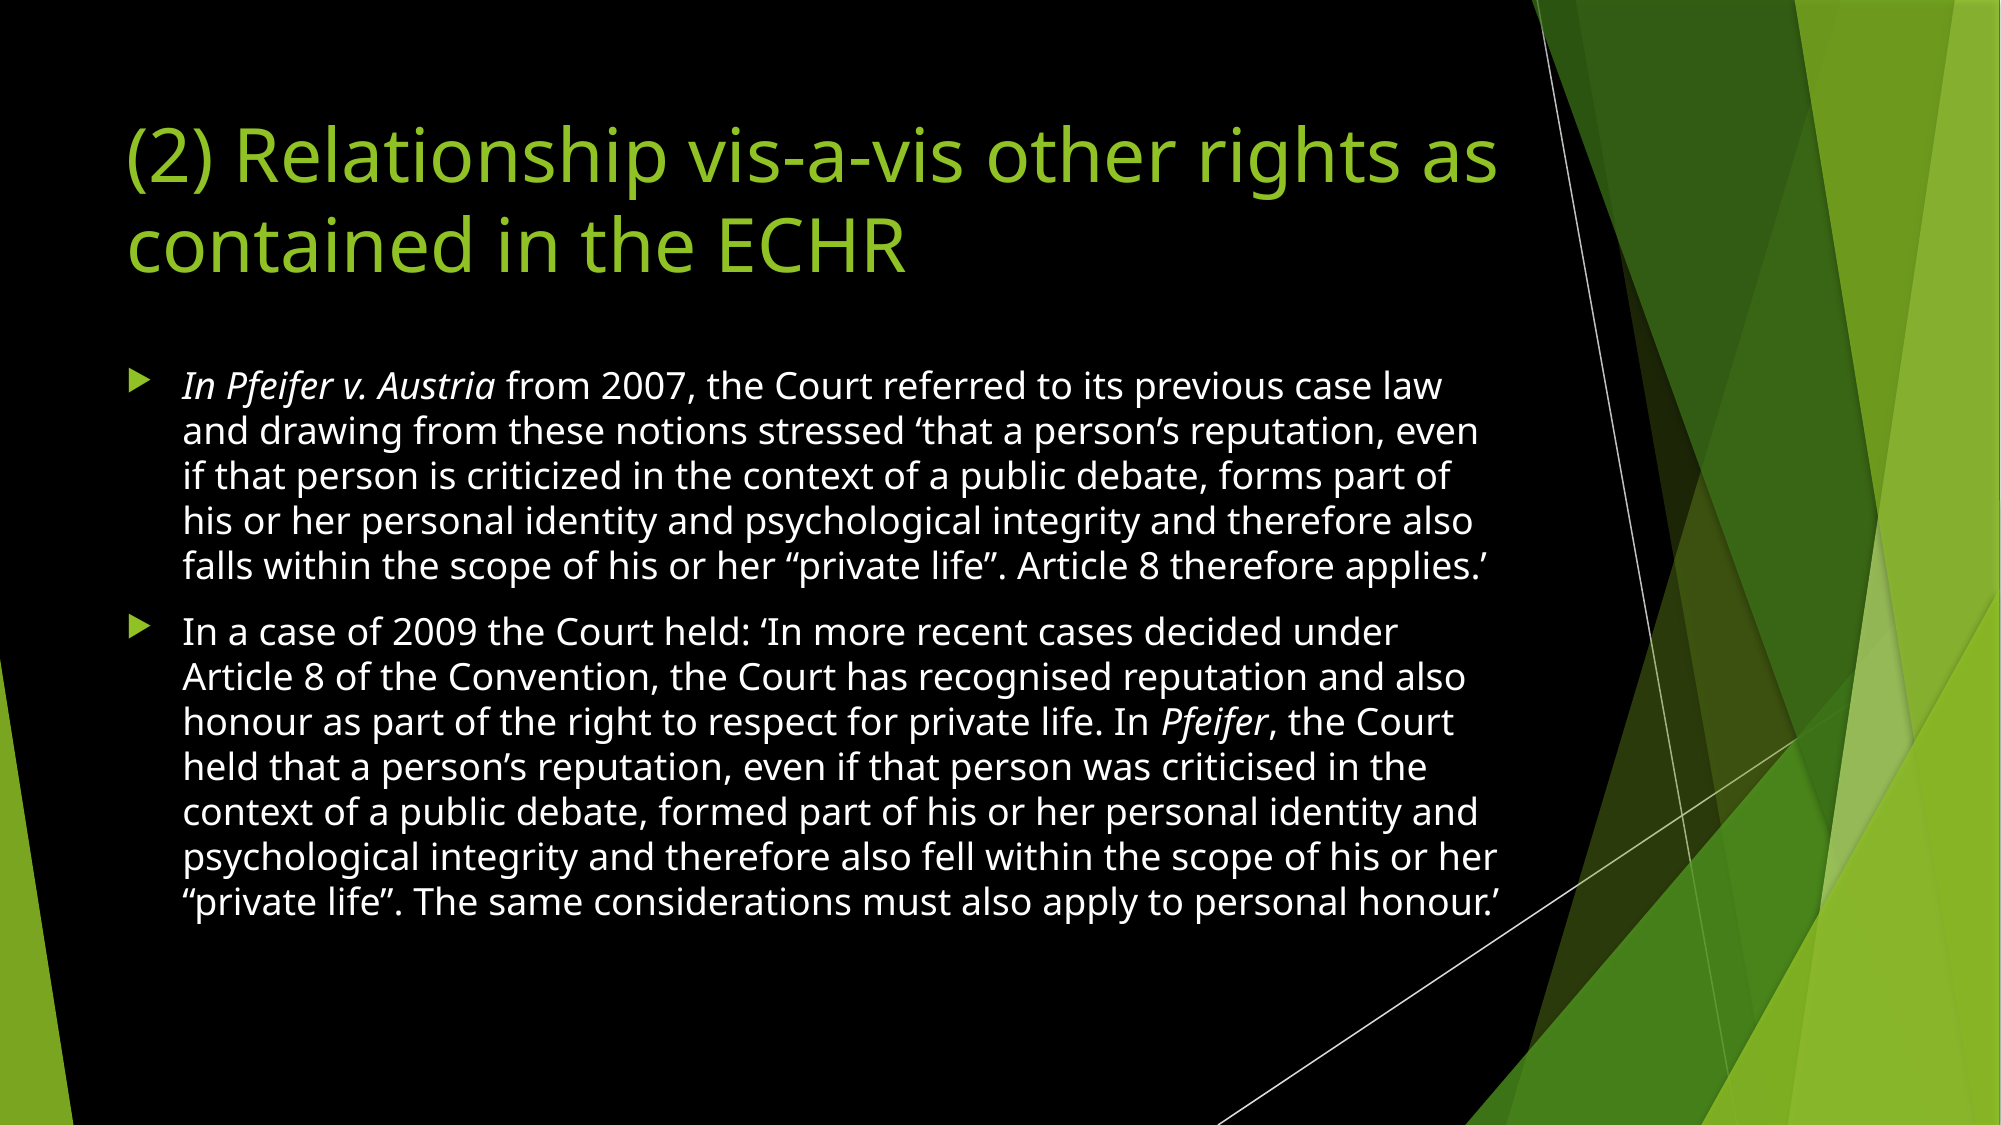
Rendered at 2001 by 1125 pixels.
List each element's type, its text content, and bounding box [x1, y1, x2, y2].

list In Pfeifer v. Austria from 2007, the Court referred to its previous case law and drawing from these notions stressed ‘that a person’s reputation, even if that person is criticized in the context of a public debate, forms part of his or her personal identity and psychological integrity and therefore also falls within the scope of his or her “private life”. Article 8 therefore applies.’ In a case of 2009 the Court held: ‘In more recent cases decided under Article 8 of the Convention, the Court has recognised reputation and also honour as part of the right to respect for private life. In Pfeifer, the Court held that a person’s reputation, even if that person was criticised in the context of a public debate, formed part of his or her personal identity and psychological integrity and therefore also fell within the scope of his or her “private life”. The same considerations must also apply to personal honour.’ [111, 354, 1522, 992]
title (2) Relationship vis-a-vis other rights as contained in the ECHR [111, 99, 1522, 317]
